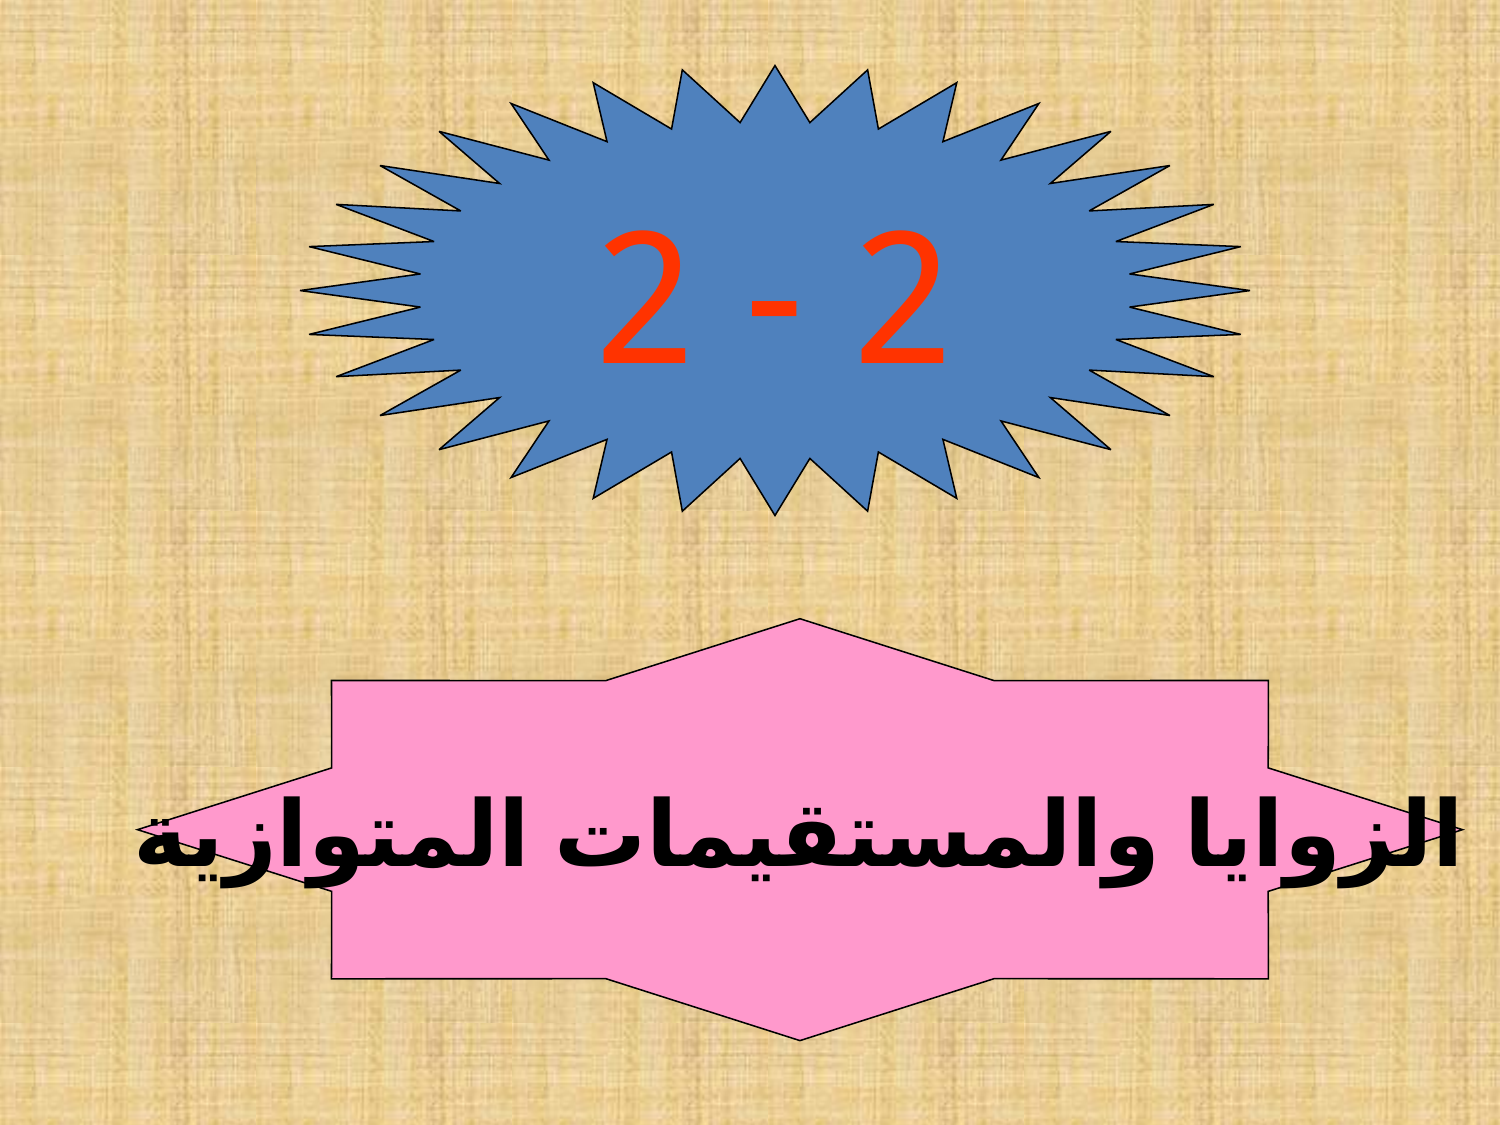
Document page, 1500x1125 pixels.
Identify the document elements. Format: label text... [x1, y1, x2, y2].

picture [0, 0, 1500, 1125]
text_box الزوايا والمستقيمات المتوازية [137, 618, 1463, 1041]
text_box 2 - 2 [300, 65, 1251, 516]
